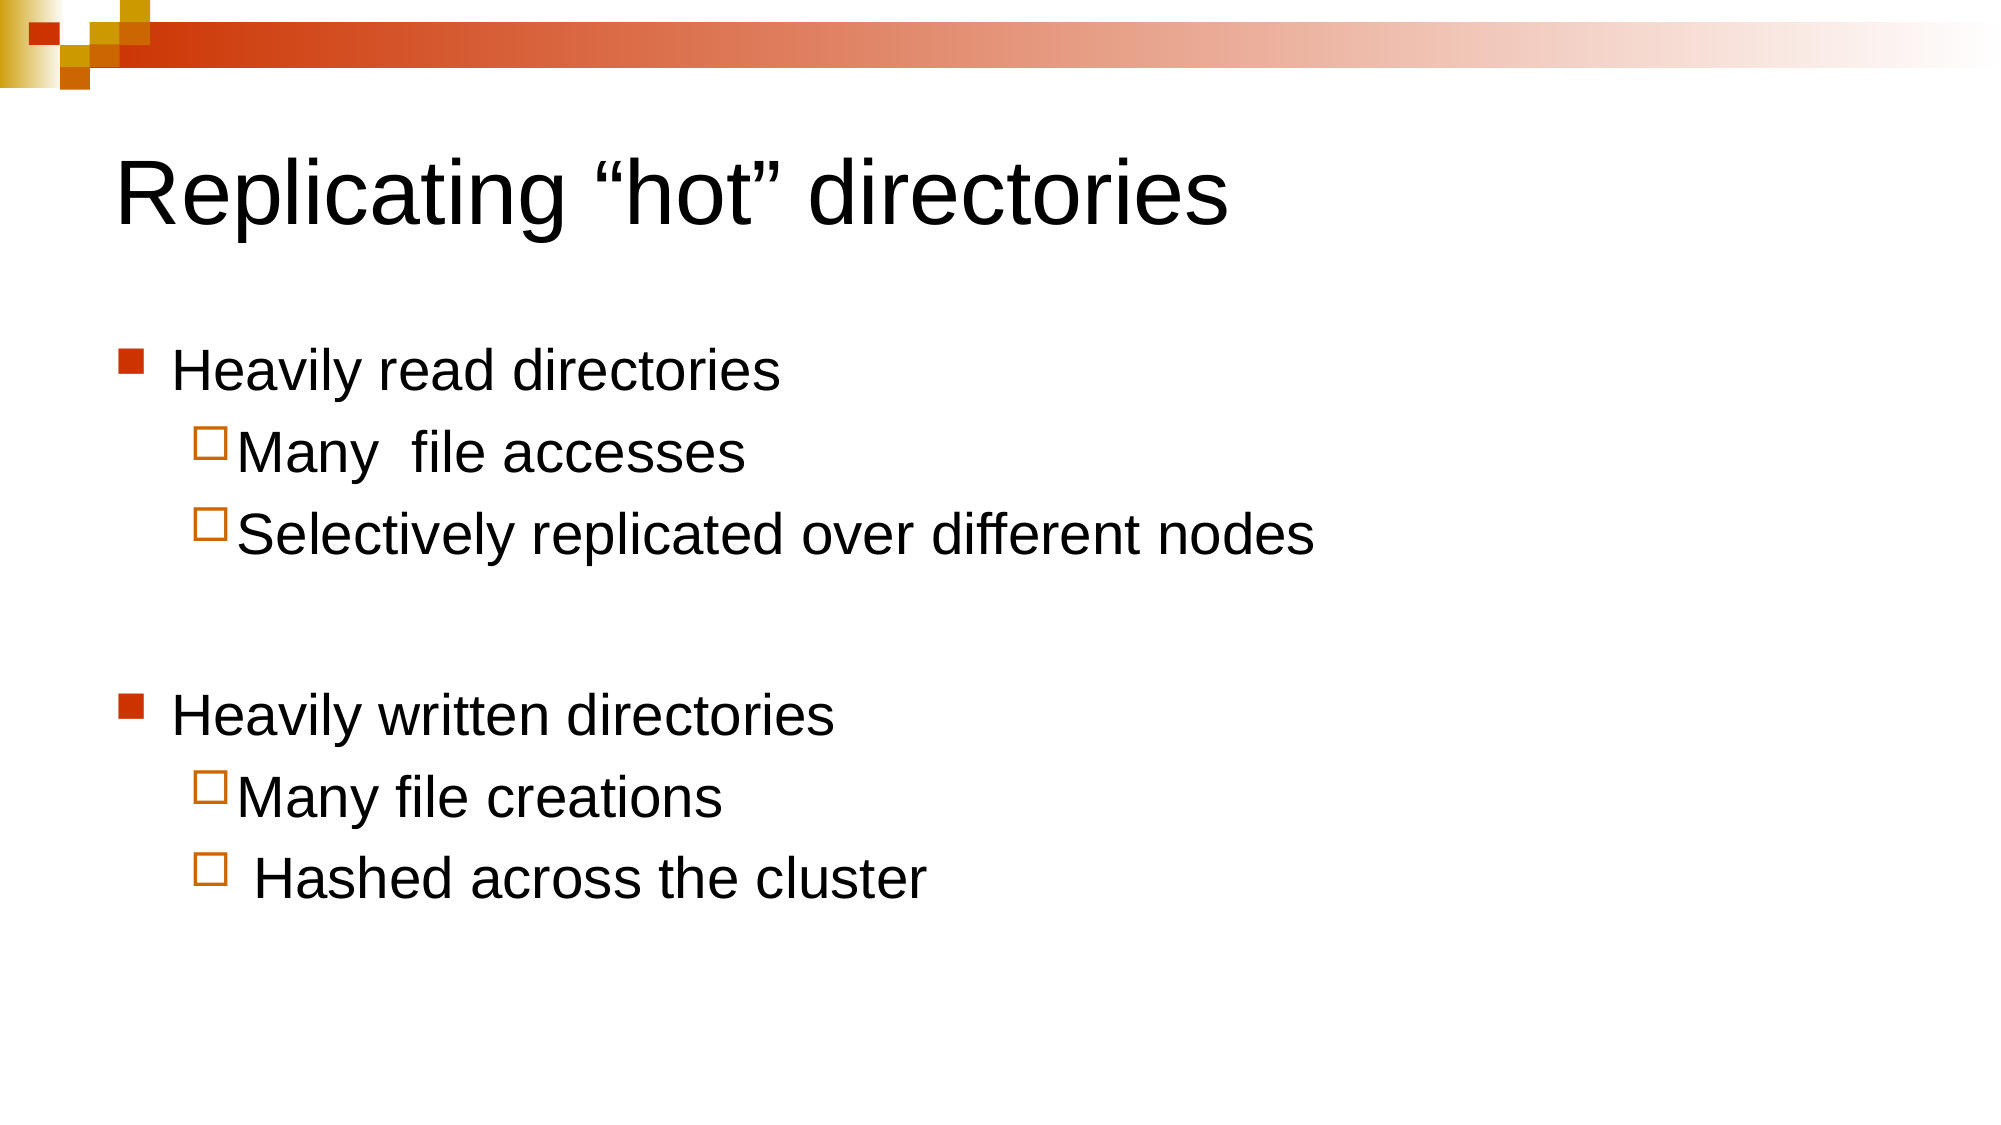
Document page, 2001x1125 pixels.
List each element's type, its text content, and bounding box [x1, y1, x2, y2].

title Replicating “hot” directories [99, 75, 1900, 300]
list Heavily read directories Many file accesses Selectively replicated over different nodes Heavily written directories Many file creations Hashed across the cluster [99, 324, 1900, 963]
